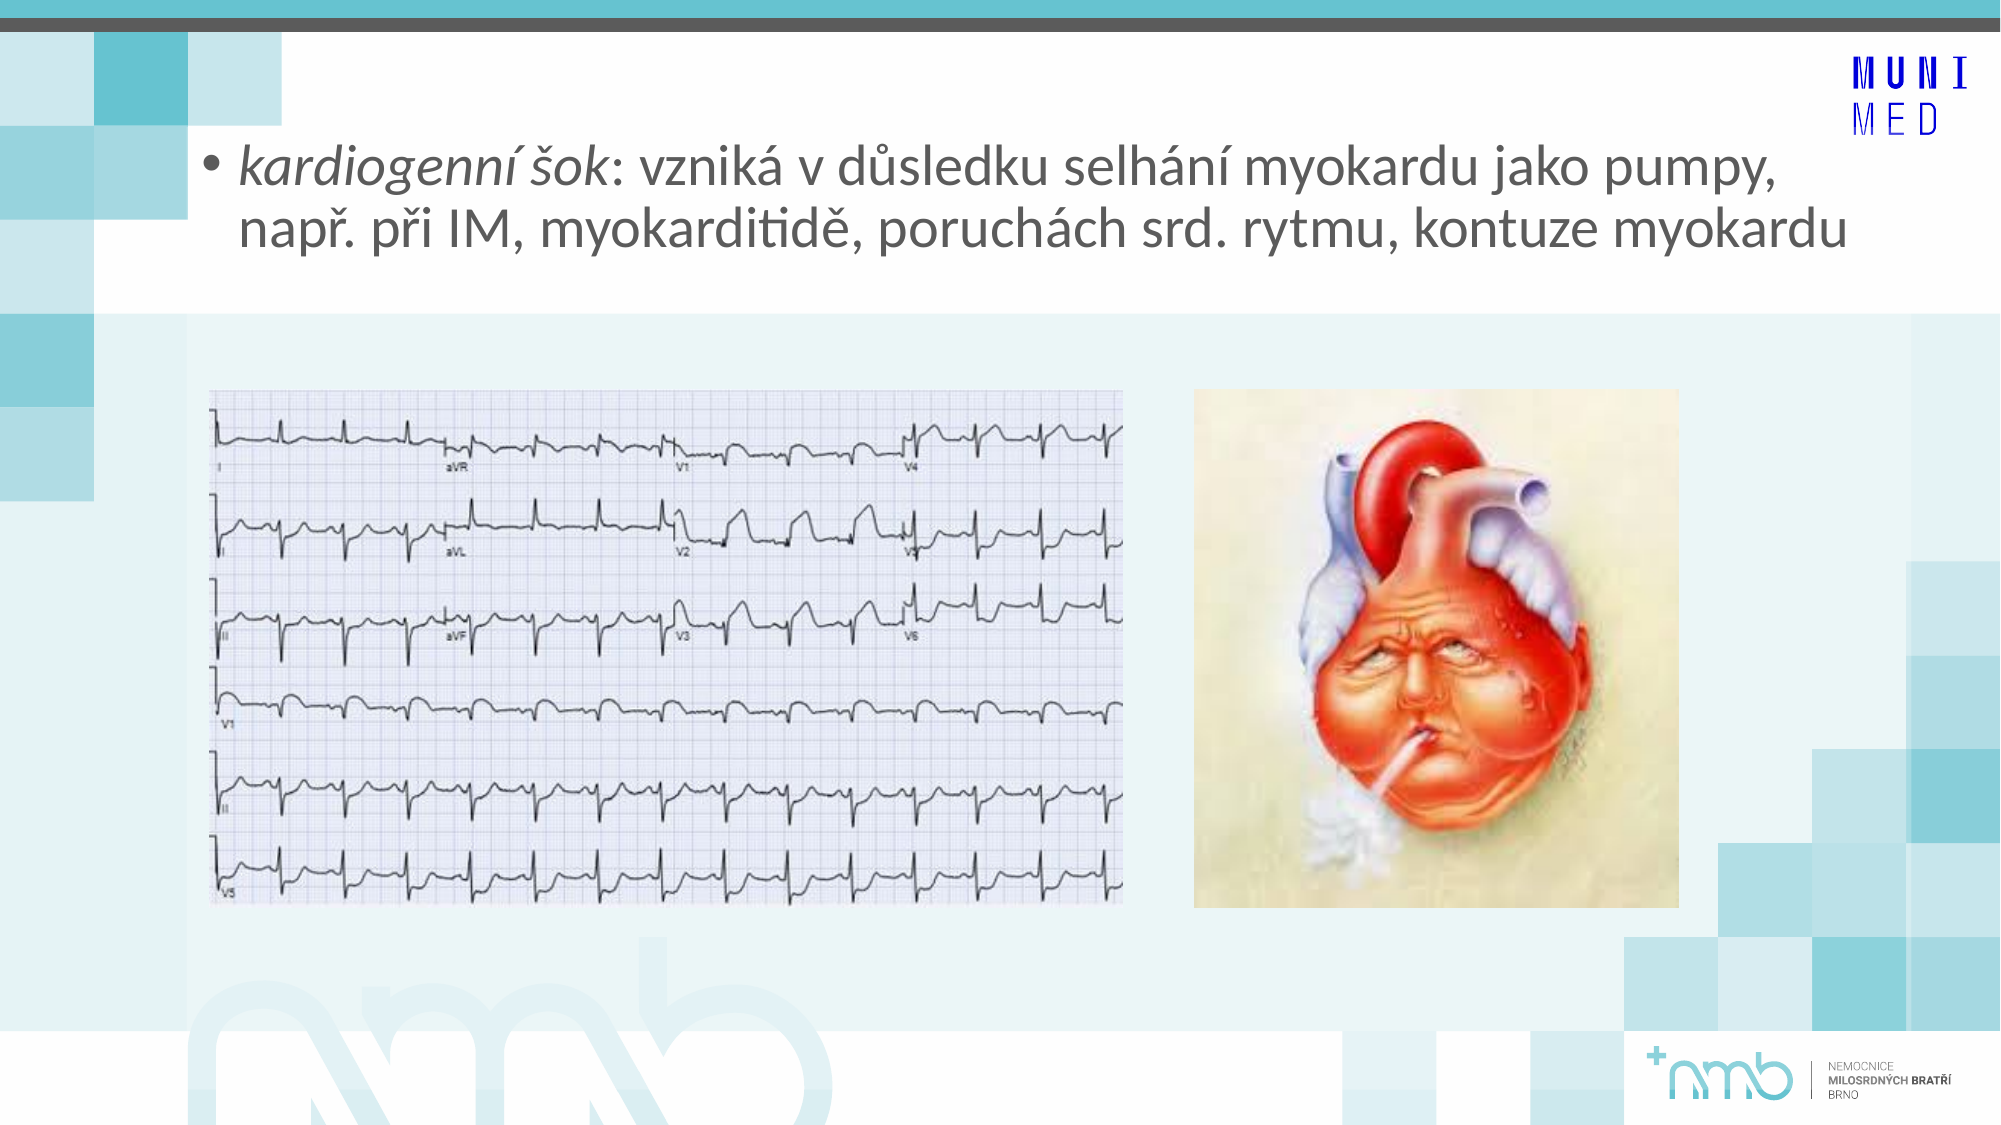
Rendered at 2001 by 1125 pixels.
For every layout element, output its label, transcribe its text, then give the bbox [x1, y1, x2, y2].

list kardiogenní šok: vzniká v důsledku selhání myokardu jako pumpy, např. při IM, myokarditidě, poruchách srd. rytmu, kontuze myokardu [186, 127, 1912, 1090]
picture [1194, 389, 1679, 908]
picture [209, 389, 1123, 908]
picture [1833, 36, 1987, 155]
